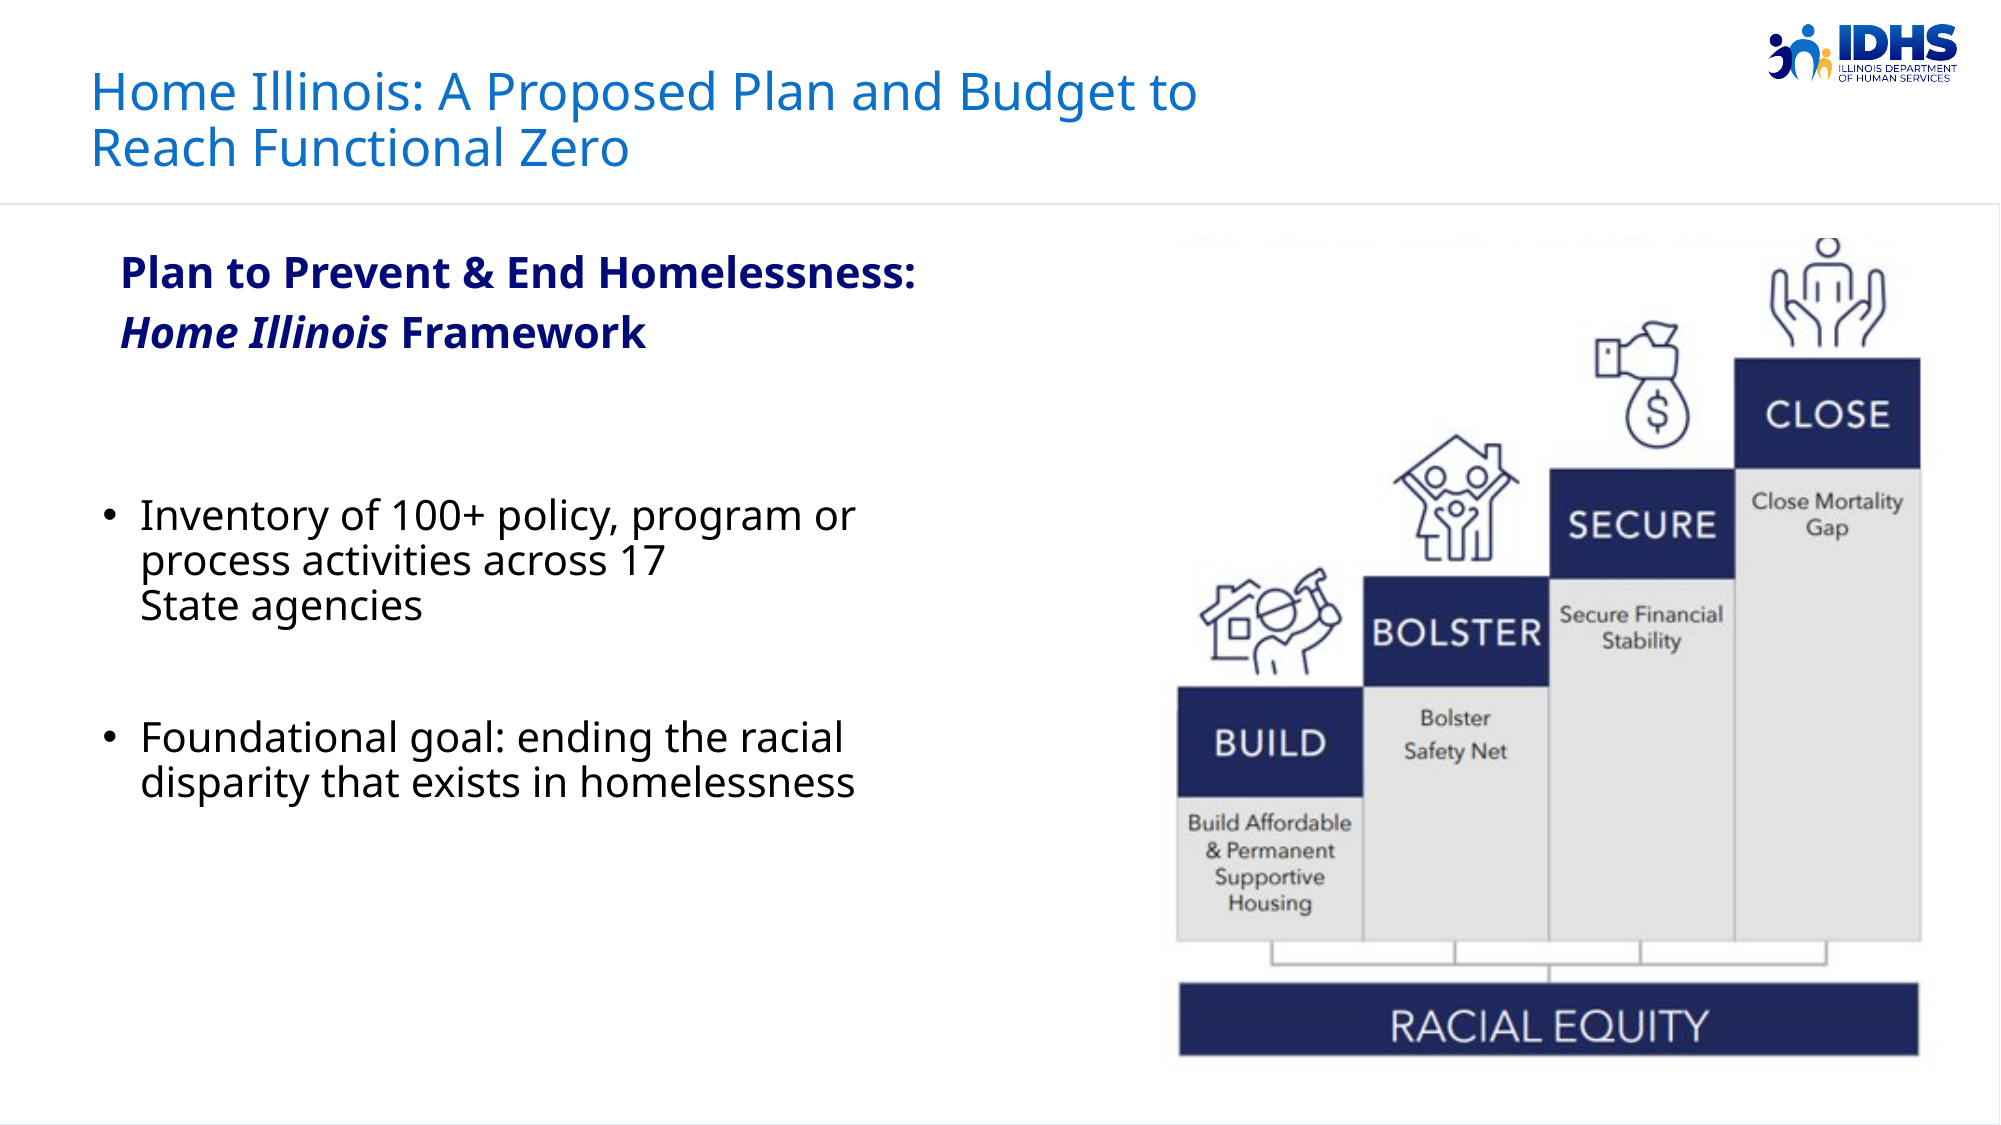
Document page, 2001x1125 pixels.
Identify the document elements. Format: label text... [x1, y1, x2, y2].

text_box Plan to Prevent & End Homelessness: Home Illinois Framework [104, 243, 1030, 395]
picture [1768, 24, 1957, 82]
text_box Home Illinois: A Proposed Plan and Budget to Reach Functional Zero [75, 57, 1445, 186]
picture [1134, 238, 1947, 1071]
text_box [0, 203, 2000, 1125]
list Inventory of 100+ policy, program or process activities across 17 State agencies Foundational goal: ending the racial disparity that exists in homelessness [87, 416, 976, 1061]
